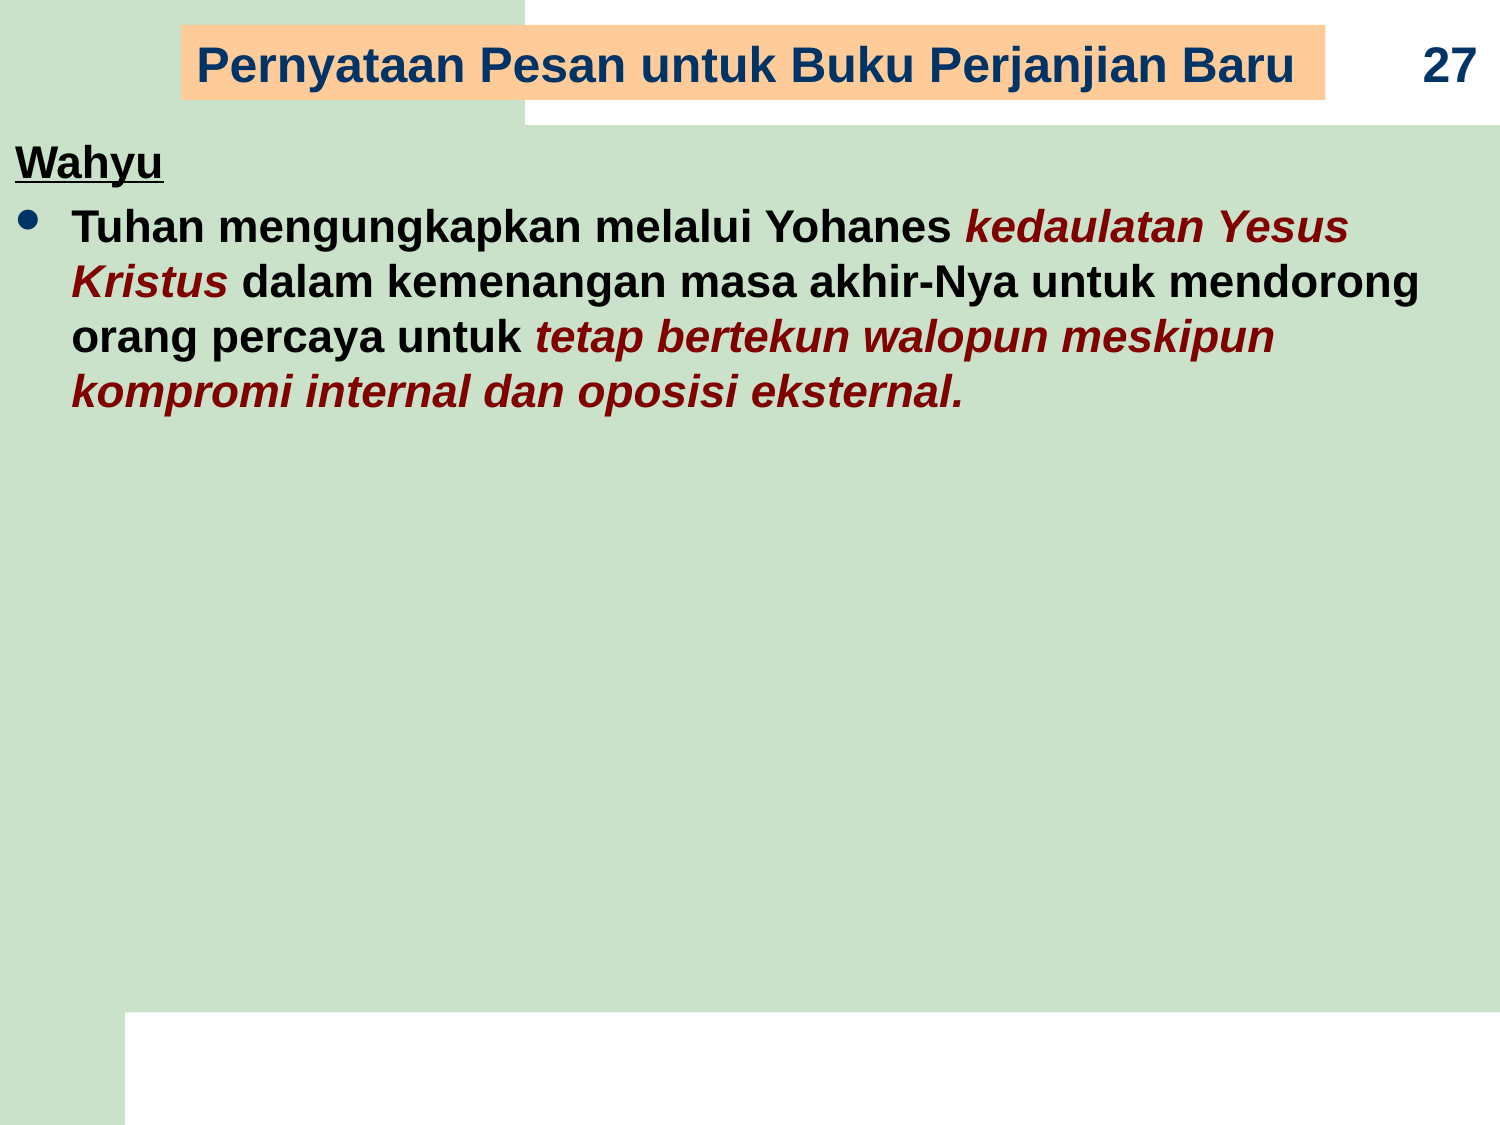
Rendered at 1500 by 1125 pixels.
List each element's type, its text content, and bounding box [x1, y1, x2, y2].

text_box 27 [1407, 24, 1494, 100]
list Wahyu Tuhan mengungkapkan melalui Yohanes kedaulatan Yesus Kristus dalam kemenangan masa akhir-Nya untuk mendorong orang percaya untuk tetap bertekun walopun meskipun kompromi internal dan oposisi eksternal. [0, 125, 1500, 1013]
text_box Pernyataan Pesan untuk Buku Perjanjian Baru [181, 24, 1326, 100]
